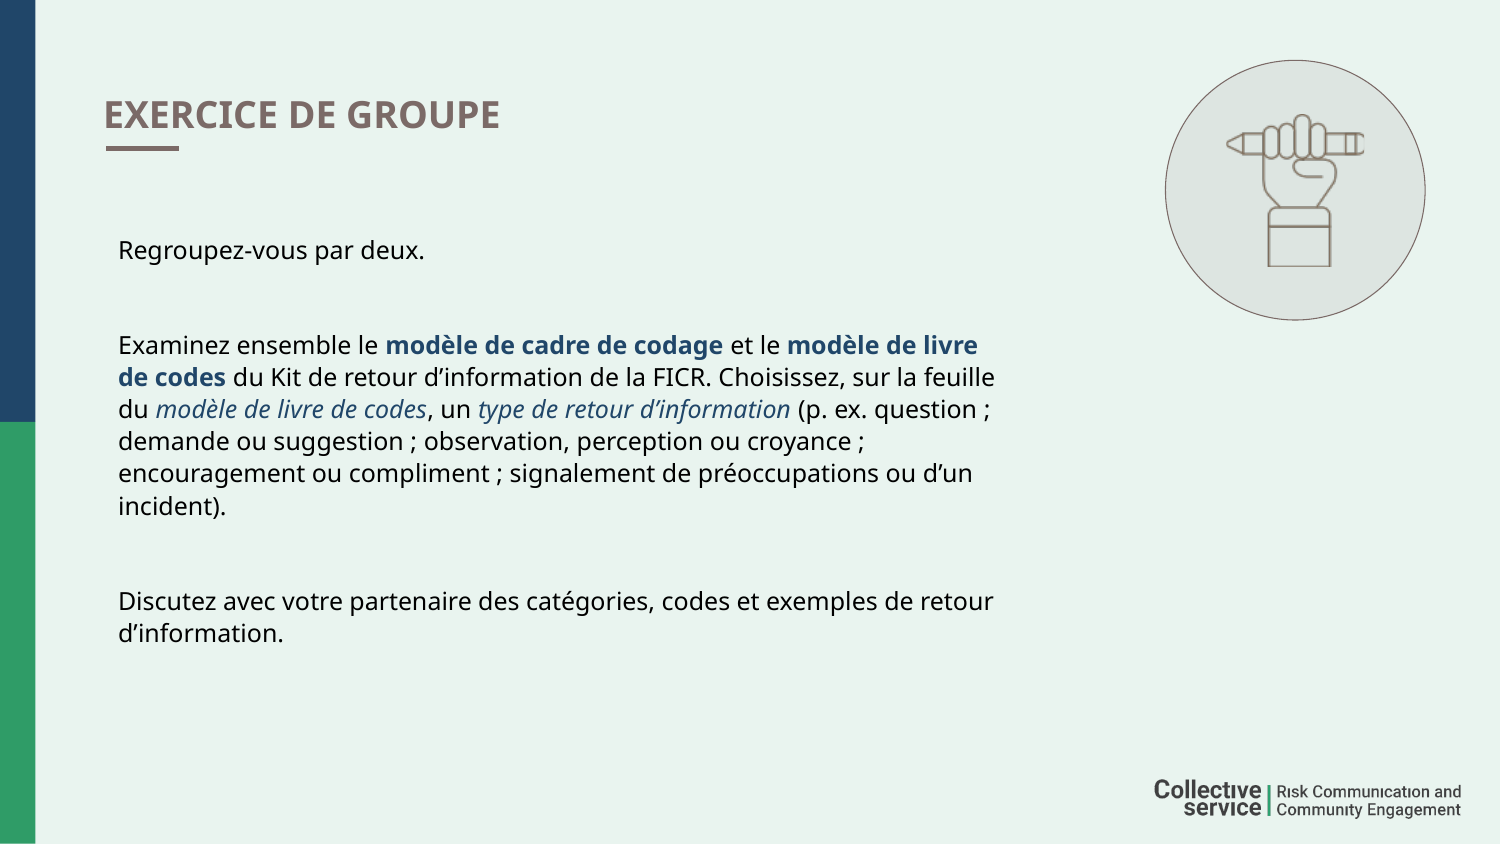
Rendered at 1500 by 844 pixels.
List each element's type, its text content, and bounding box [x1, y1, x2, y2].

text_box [1165, 60, 1426, 320]
title Exercice de groupe [103, 88, 1165, 145]
picture [1139, 774, 1470, 826]
list Regroupez-vous par deux. Examinez ensemble le modèle de cadre de codage et le modèle de livre de codes du Kit de retour d’information de la FICR. Choisissez, sur la feuille du modèle de livre de codes, un type de retour d’information (p. ex. question ; demande ou suggestion ; observation, perception ou croyance ; encouragement ou compliment ; signalement de préoccupations ou d’un incident). Discutez avec votre partenaire des catégories, codes et exemples de retour d’information. [103, 224, 1019, 760]
